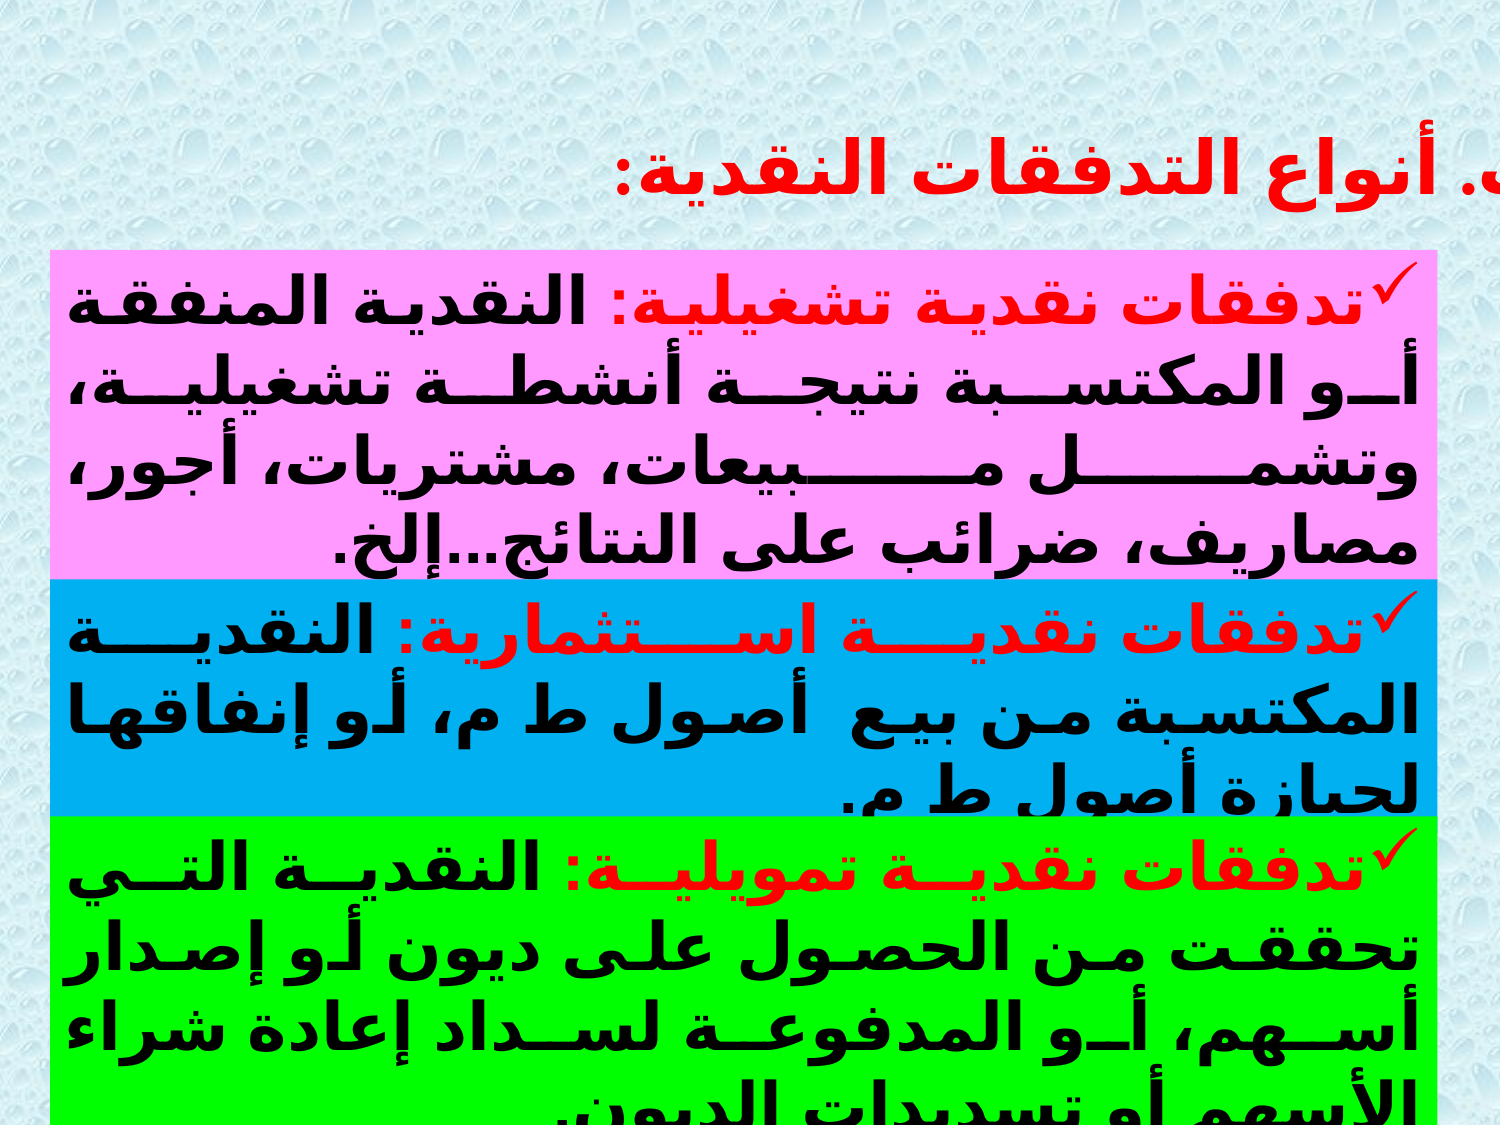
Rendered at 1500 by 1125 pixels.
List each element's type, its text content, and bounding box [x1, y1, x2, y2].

text_box تدفقات نقدية تمويلية: النقدية التي تحققت من الحصول على ديون أو إصدار أسهم، أو المدفوعة لسداد إعادة شراء الأسهم أو تسديدات الديون. [50, 816, 1438, 1125]
text_box تدفقات نقدية استثمارية: النقدية المكتسبة من بيع أصول ط م، أو إنفاقها لحيازة أصول ط م. [50, 579, 1438, 816]
text_box ب. أنواع التدفقات النقدية: [596, 112, 1500, 218]
text_box تدفقات نقدية تشغيلية: النقدية المنفقة أو المكتسبة نتيجة أنشطة تشغيلية، وتشمل مبيعات، مشتريات، أجور، مصاريف، ضرائب على النتائج...إلخ. [50, 249, 1438, 579]
